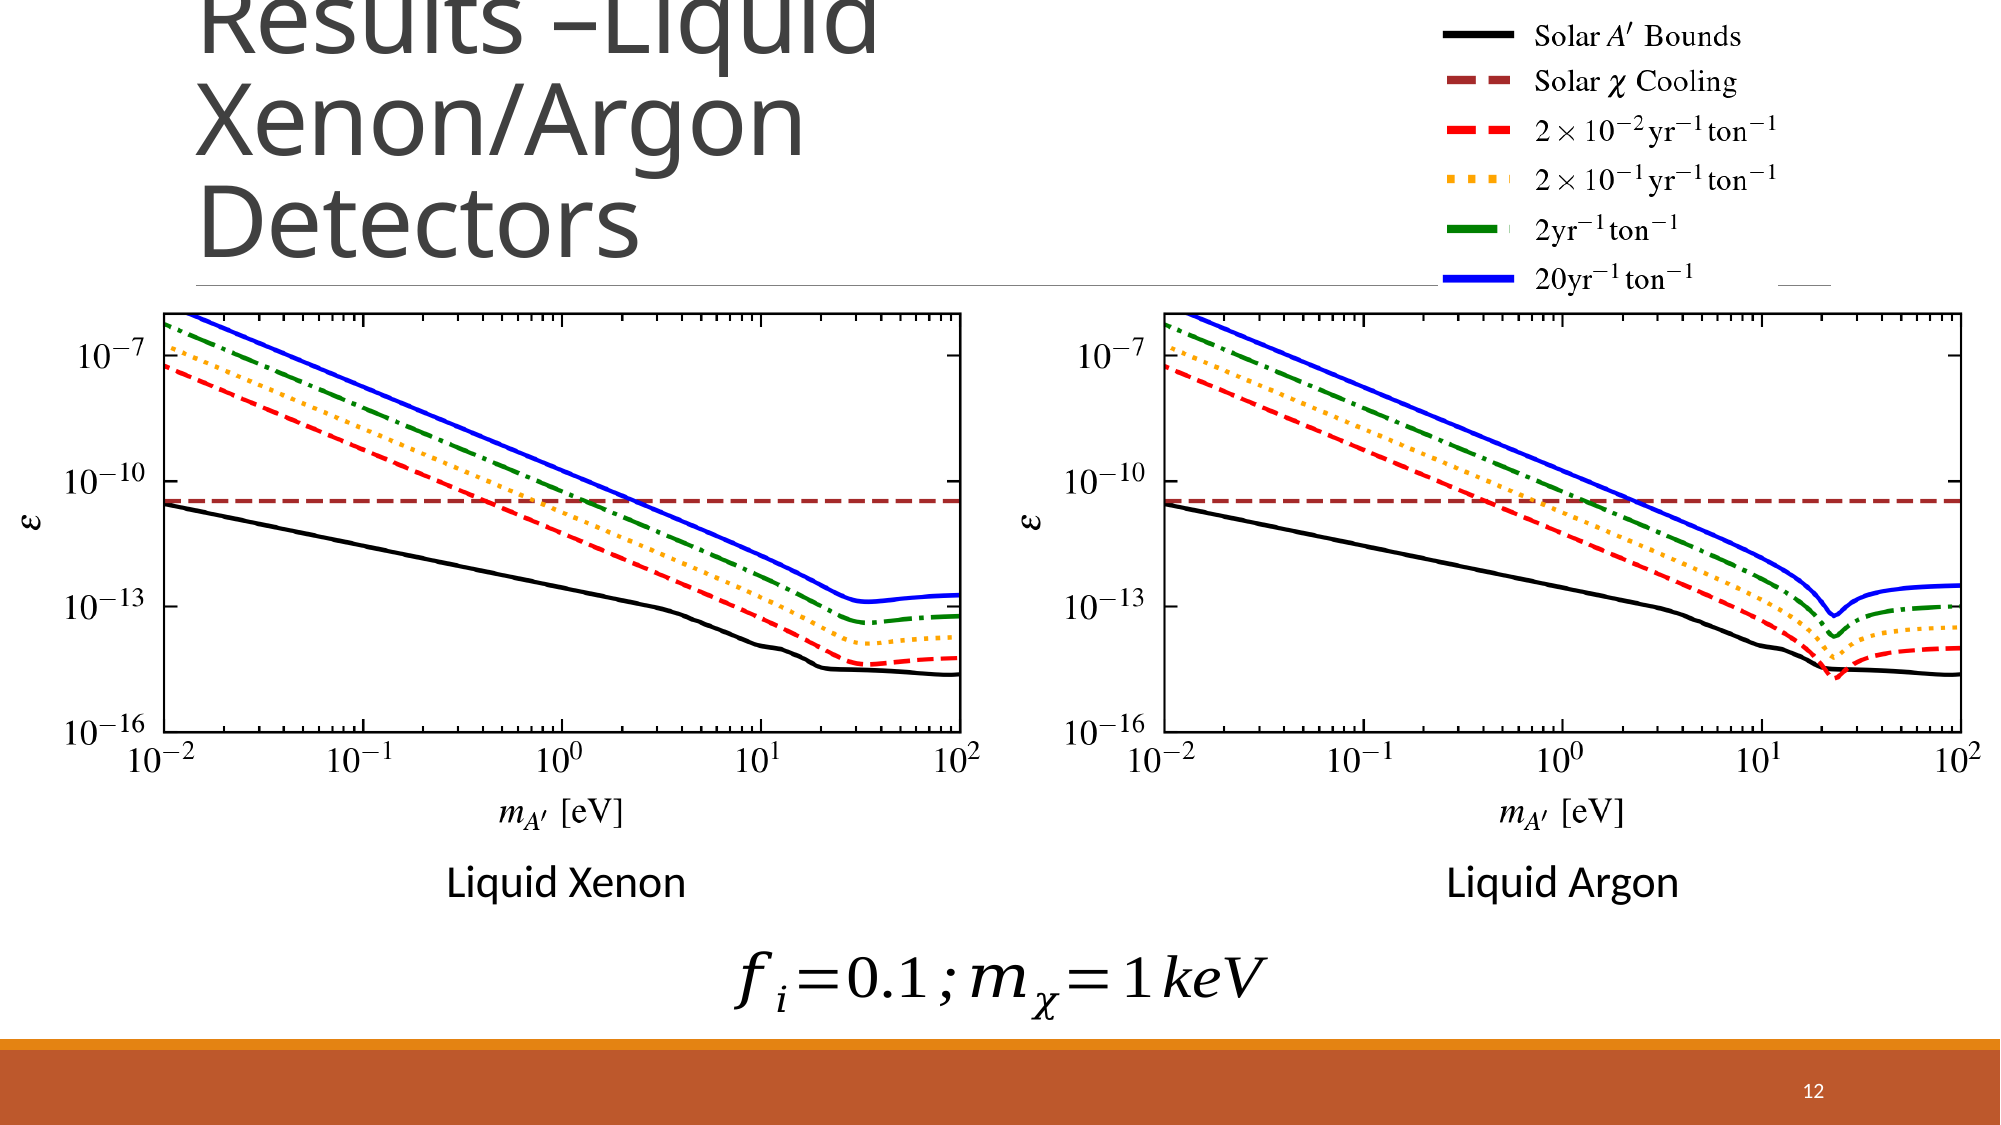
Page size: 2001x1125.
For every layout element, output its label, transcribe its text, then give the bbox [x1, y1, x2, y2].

text_box Liquid Xenon [431, 853, 730, 915]
title Results –Liquid Xenon/Argon Detectors [180, 47, 1133, 285]
text_box Liquid Argon [1431, 853, 1730, 915]
picture [0, 19, 2000, 846]
slide_number 12 [1624, 1059, 1840, 1120]
